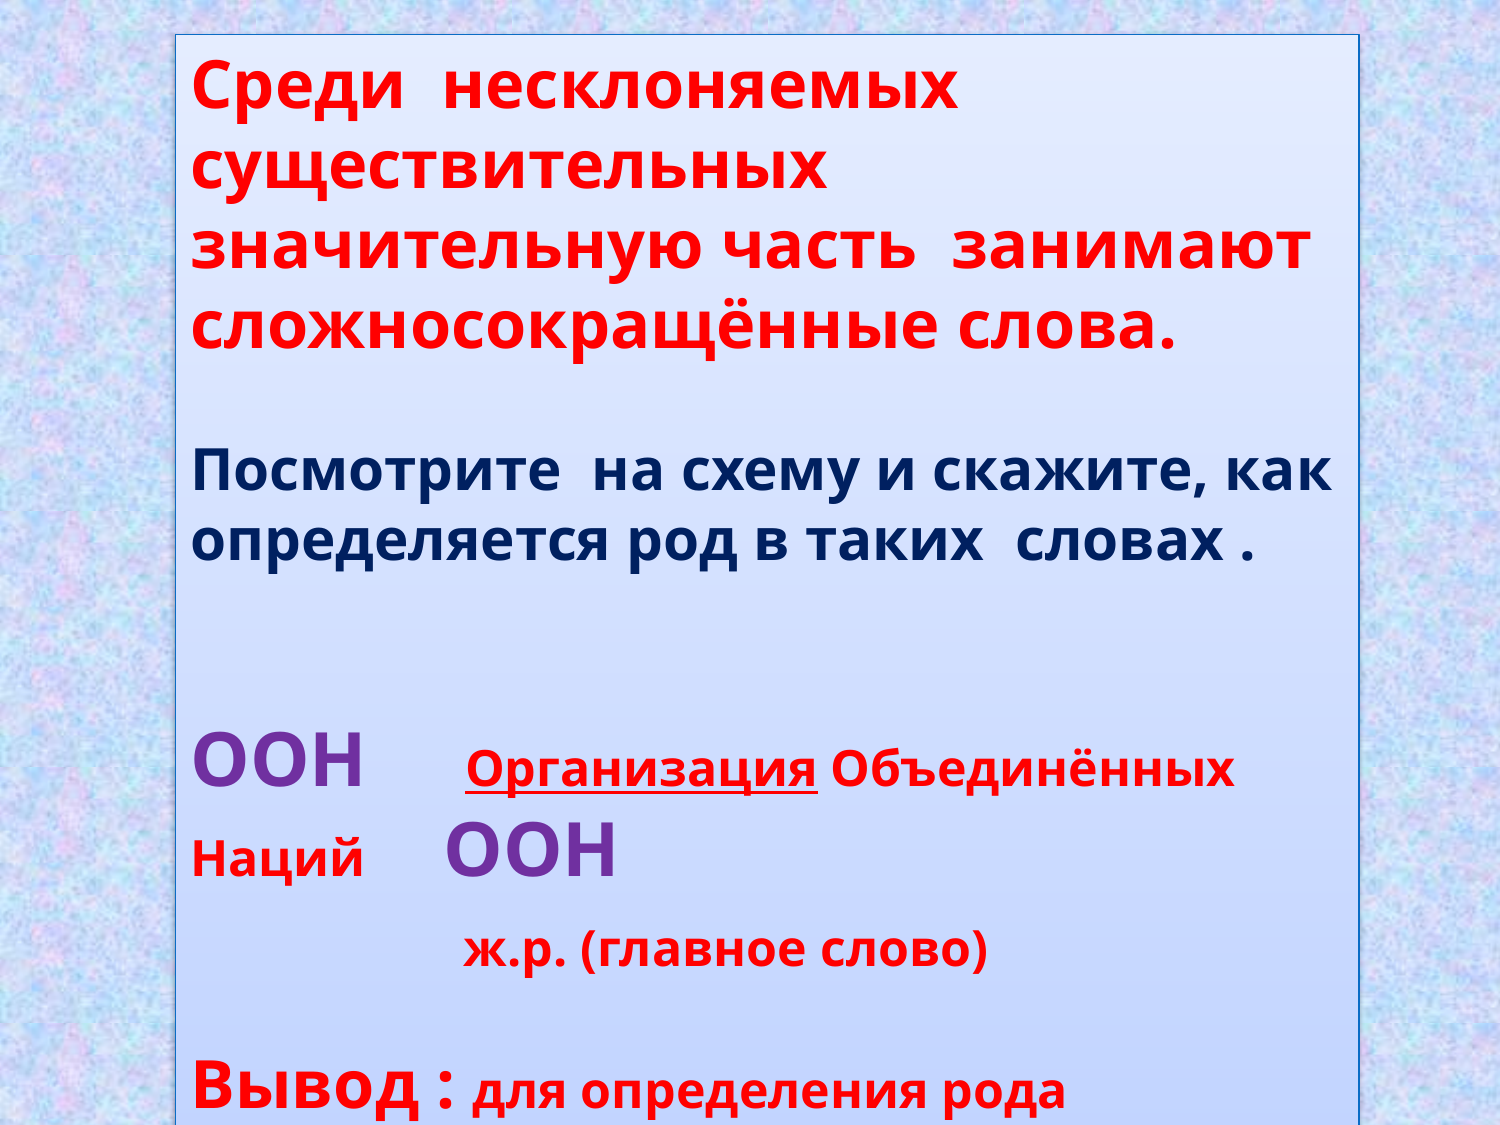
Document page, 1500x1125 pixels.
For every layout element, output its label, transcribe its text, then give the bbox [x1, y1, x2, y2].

text_box Среди несклоняемых существительных значительную часть занимают сложносокращённые слова. Посмотрите на схему и скажите, как определяется род в таких словах . ООН Организация Объединённых Наций ООН ж.р. (главное слово) Вывод : для определения рода сложносокращённых слов нужно . . . . . (продолжите фразу). [175, 34, 1360, 1125]
picture [0, 0, 1500, 1125]
